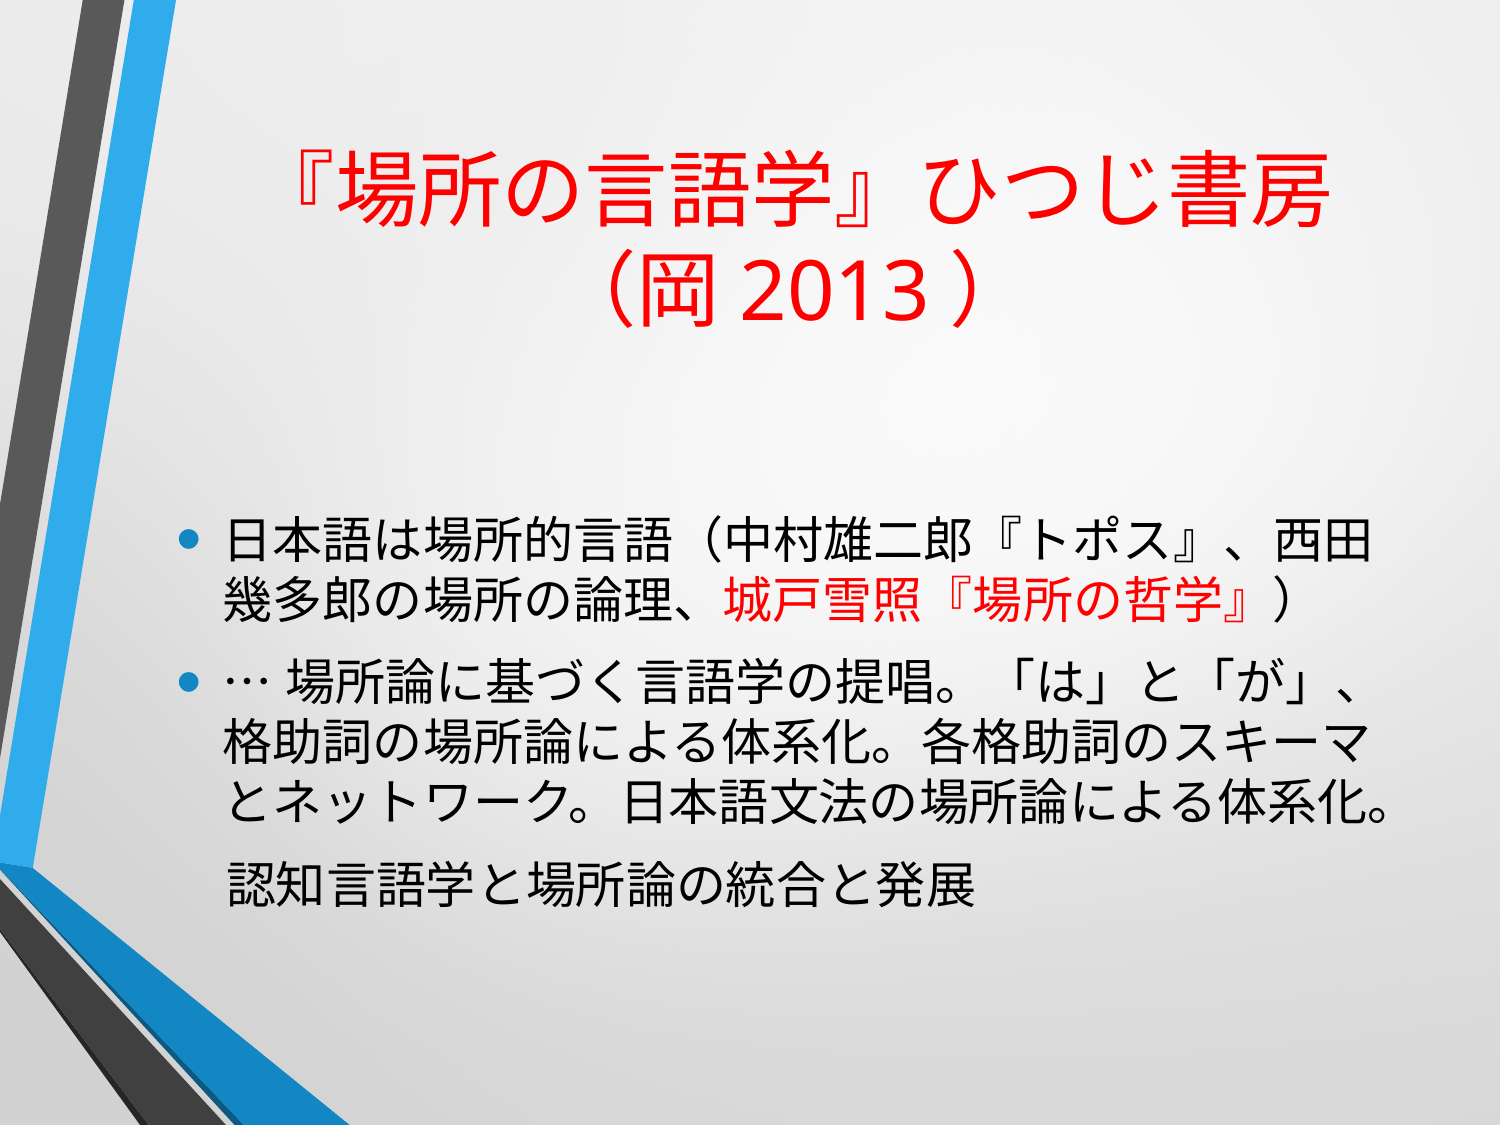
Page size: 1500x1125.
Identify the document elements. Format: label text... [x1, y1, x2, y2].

title 『場所の言語学』ひつじ書房（岡2013） [161, 75, 1425, 400]
list 日本語は場所的言語（中村雄二郎『トポス』、西田幾多郎の場所の論理、城戸雪照『場所の哲学』） …場所論に基づく言語学の提唱。「は」と「が」、格助詞の場所論による体系化。各格助詞のスキーマとネットワーク。日本語文法の場所論による体系化。 認知言語学と場所論の統合と発展 [161, 437, 1425, 985]
